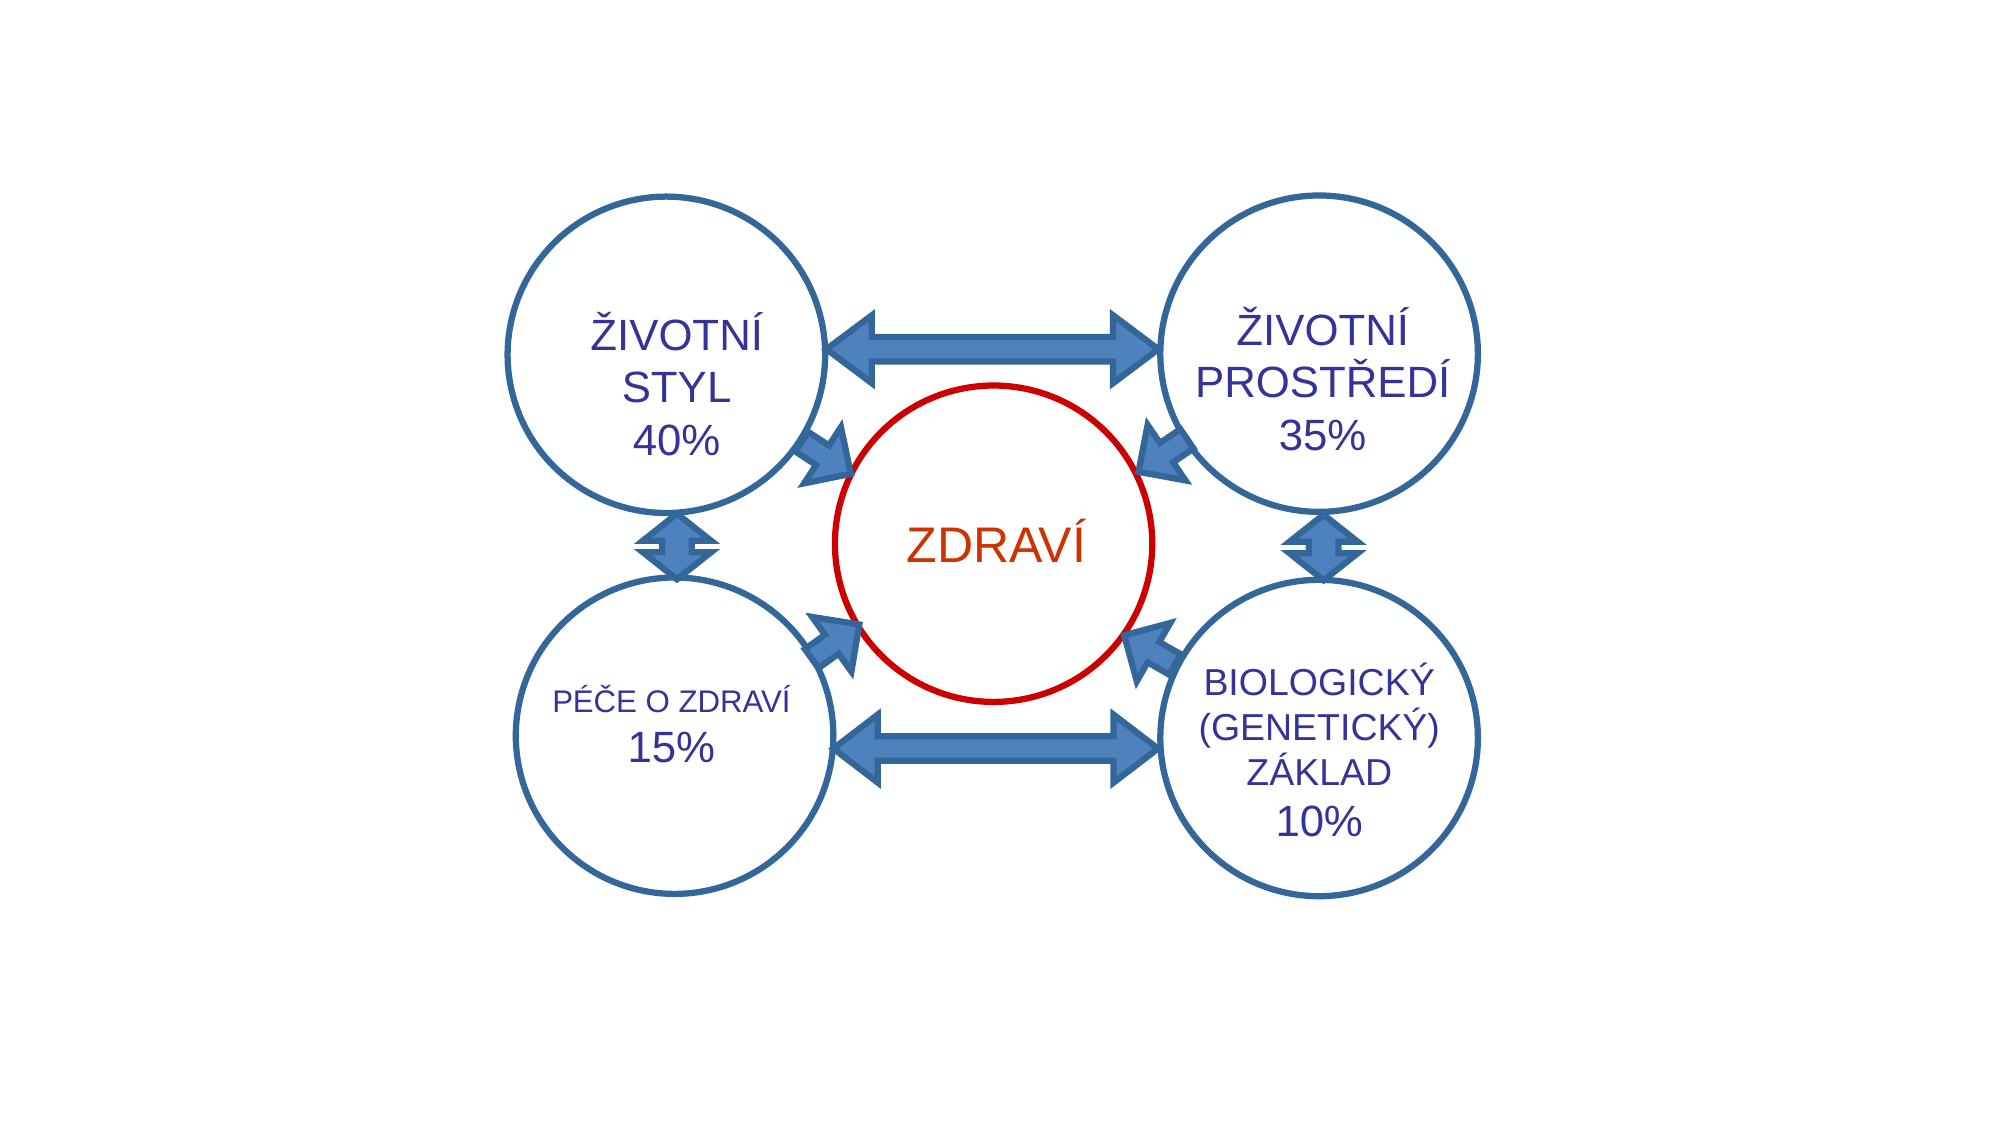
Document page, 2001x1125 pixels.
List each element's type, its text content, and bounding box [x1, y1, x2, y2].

text_box [1160, 692, 1167, 784]
text_box [1473, 314, 1478, 393]
text_box [1208, 467, 1430, 512]
text_box [834, 385, 1153, 702]
text_box [1160, 195, 1466, 416]
text_box [826, 315, 1159, 384]
text_box ŽIVOTNÍ STYL 40% [558, 298, 796, 472]
text_box [1187, 579, 1452, 650]
text_box [642, 513, 711, 580]
text_box [1138, 424, 1194, 481]
text_box ŽIVOTNÍ PROSTŘEDÍ 35% [1173, 293, 1473, 467]
text_box [1471, 691, 1478, 785]
text_box [559, 472, 774, 514]
text_box ZDRAVÍ [892, 505, 1117, 580]
text_box [1289, 514, 1358, 581]
text_box [515, 577, 834, 894]
text_box [507, 196, 826, 471]
text_box [1210, 853, 1429, 897]
text_box [804, 616, 860, 672]
text_box [1124, 622, 1181, 682]
text_box BIOLOGICKÝ (GENETICKÝ) ZÁKLAD 10% [1167, 650, 1471, 853]
text_box PÉČE O ZDRAVÍ 15% [526, 673, 817, 779]
text_box [796, 427, 851, 484]
text_box [833, 714, 1159, 783]
